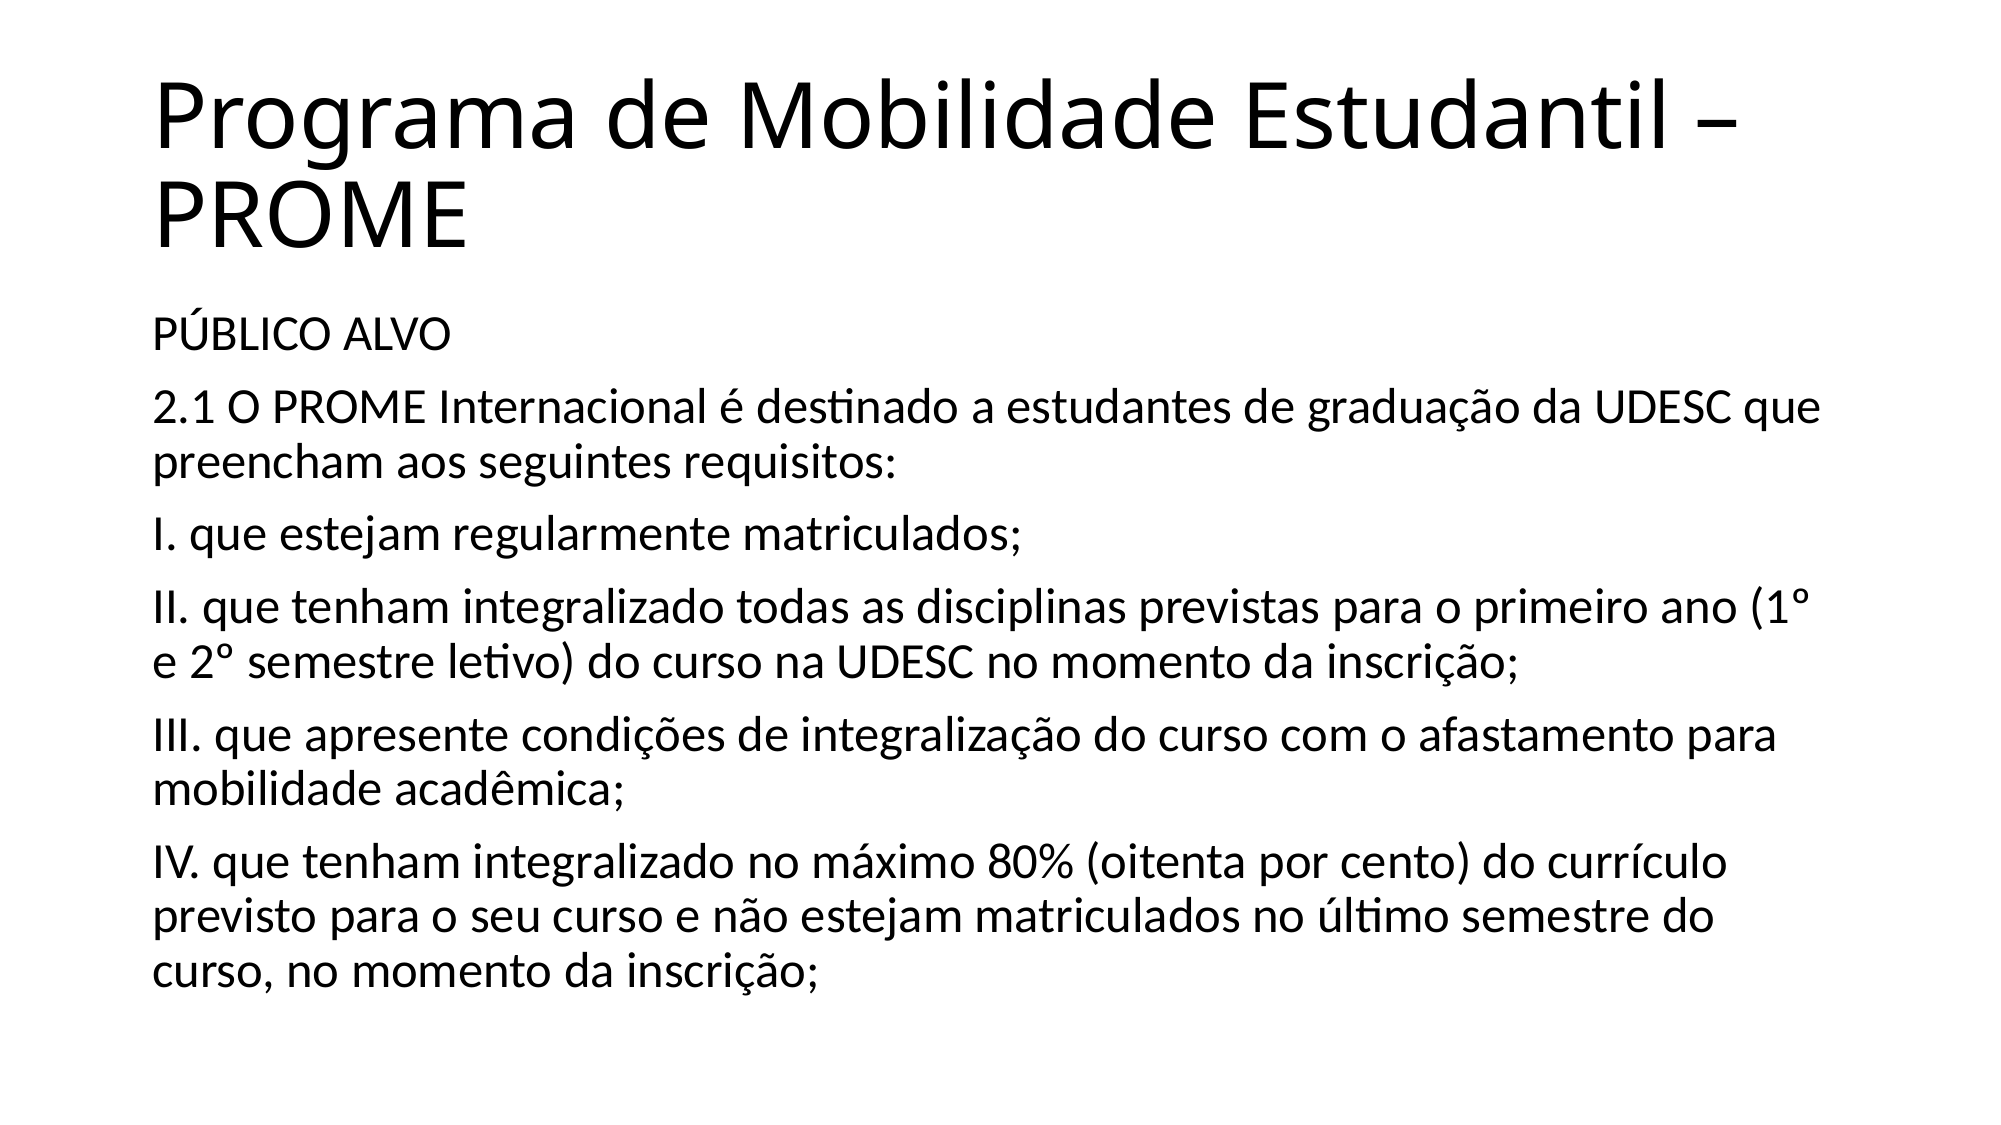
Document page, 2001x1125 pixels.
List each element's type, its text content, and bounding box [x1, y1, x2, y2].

list PÚBLICO ALVO 2.1 O PROME Internacional é destinado a estudantes de graduação da UDESC que preencham aos seguintes requisitos: I. que estejam regularmente matriculados; II. que tenham integralizado todas as disciplinas previstas para o primeiro ano (1º e 2º semestre letivo) do curso na UDESC no momento da inscrição; III. que apresente condições de integralização do curso com o afastamento para mobilidade acadêmica; IV. que tenham integralizado no máximo 80% (oitenta por cento) do currículo previsto para o seu curso e não estejam matriculados no último semestre do curso, no momento da inscrição; [137, 299, 1863, 1014]
title Programa de Mobilidade Estudantil – PROME [137, 59, 1863, 278]
